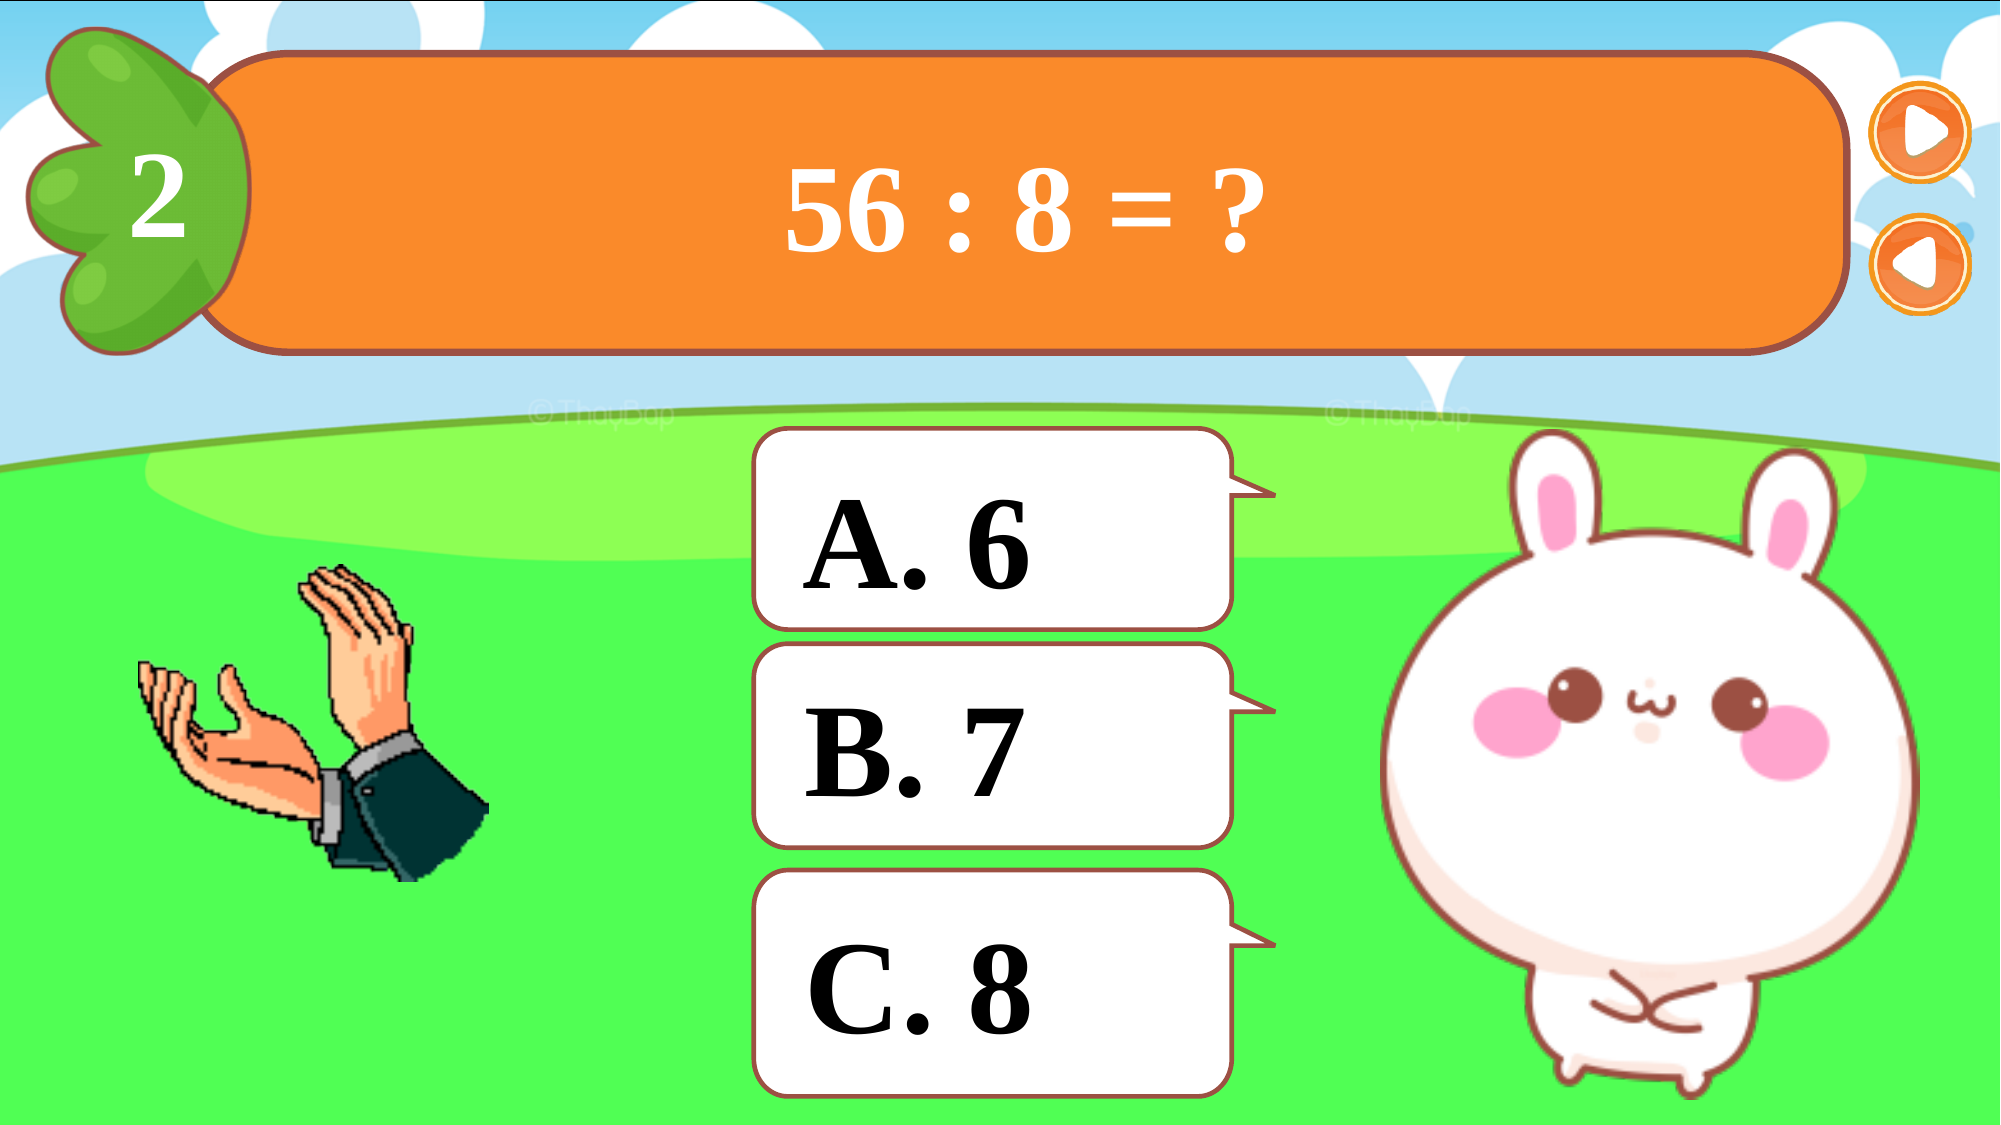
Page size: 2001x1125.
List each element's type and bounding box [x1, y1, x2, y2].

picture [0, 1, 2000, 1125]
text_box [25, 26, 1851, 356]
